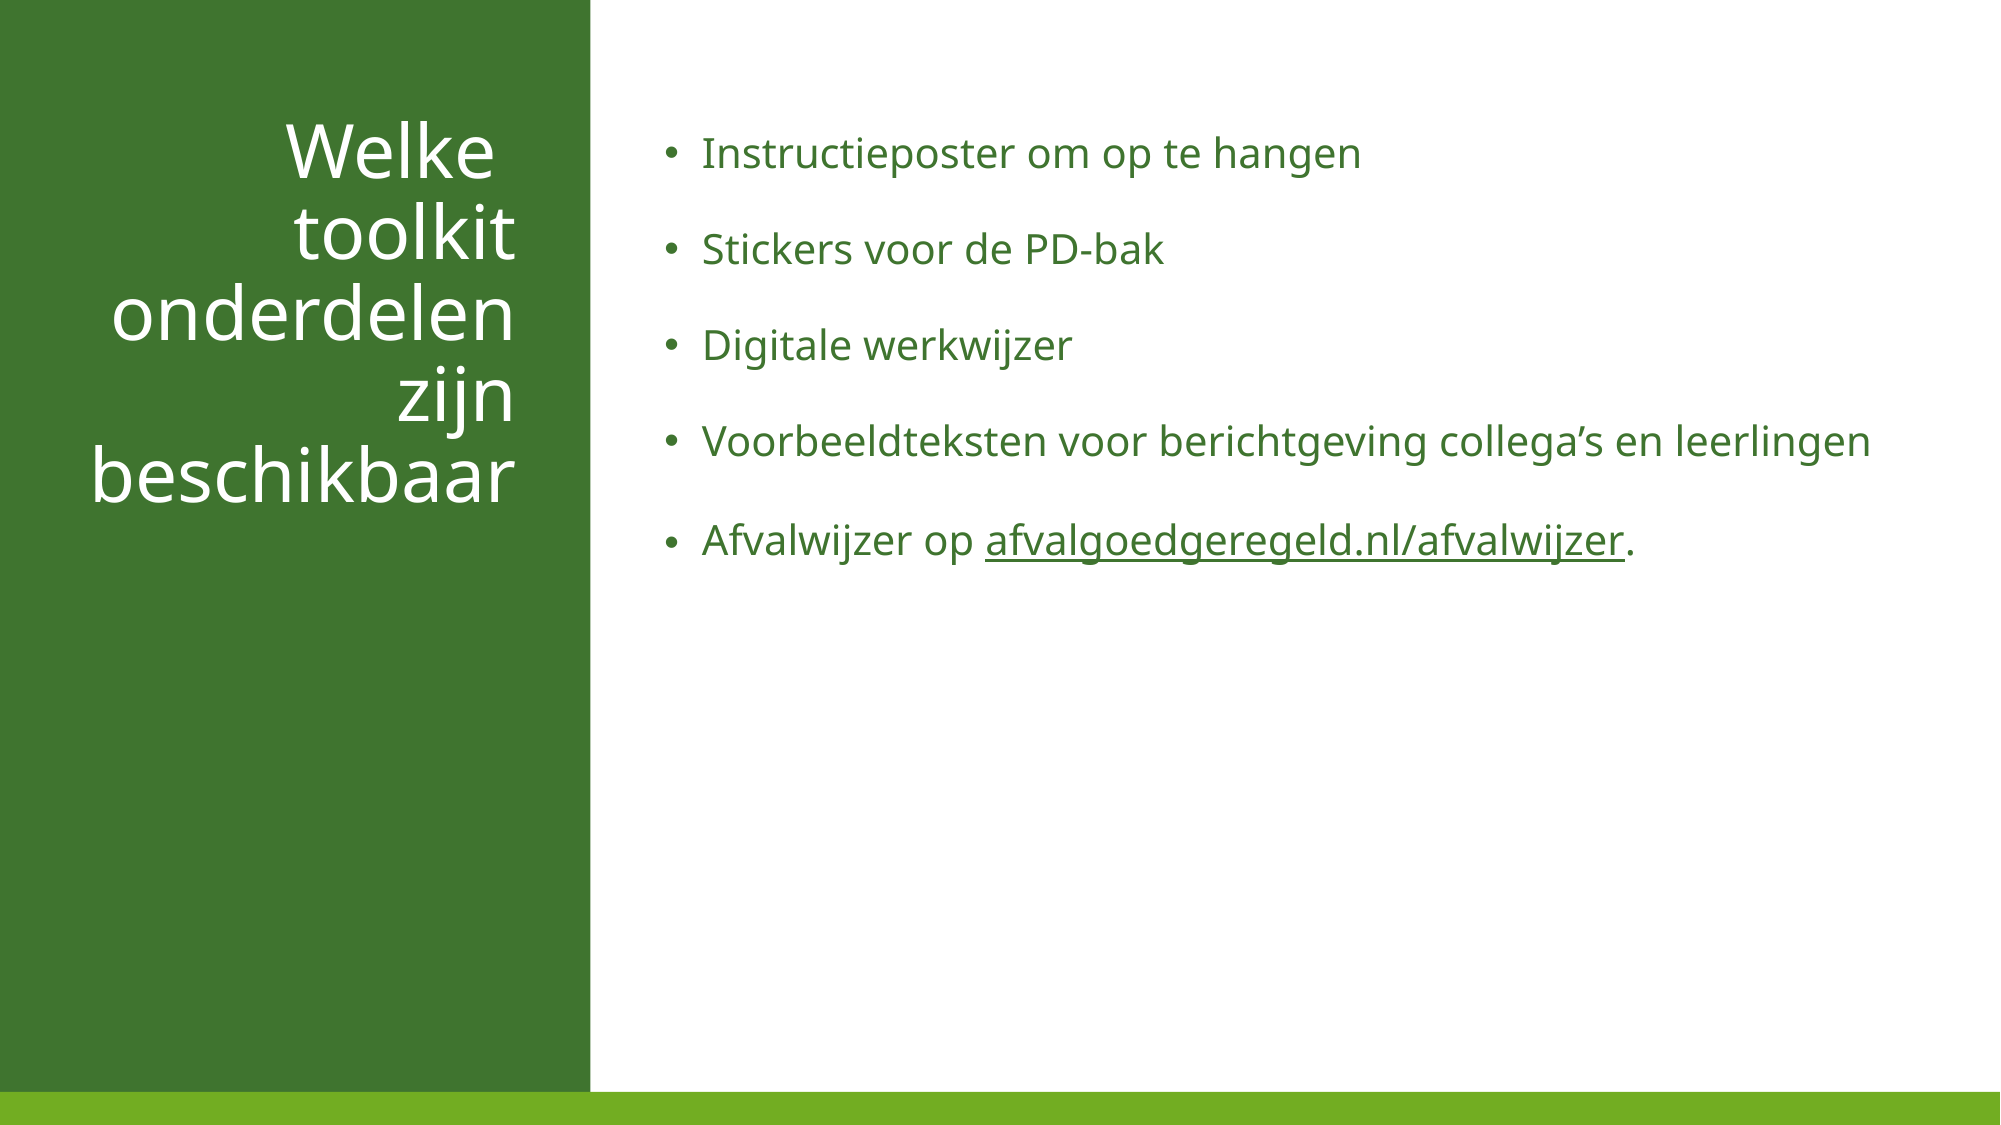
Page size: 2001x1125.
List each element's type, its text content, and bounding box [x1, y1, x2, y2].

text_box Welke toolkit onderdelen zijn beschikbaar [58, 106, 532, 697]
text_box Instructieposter om op te hangen Stickers voor de PD-bak Digitale werkwijzer Voorbeeldteksten voor berichtgeving collega’s en leerlingen Afvalwijzer op afvalgoedgeregeld.nl/afvalwijzer. [649, 94, 1920, 922]
